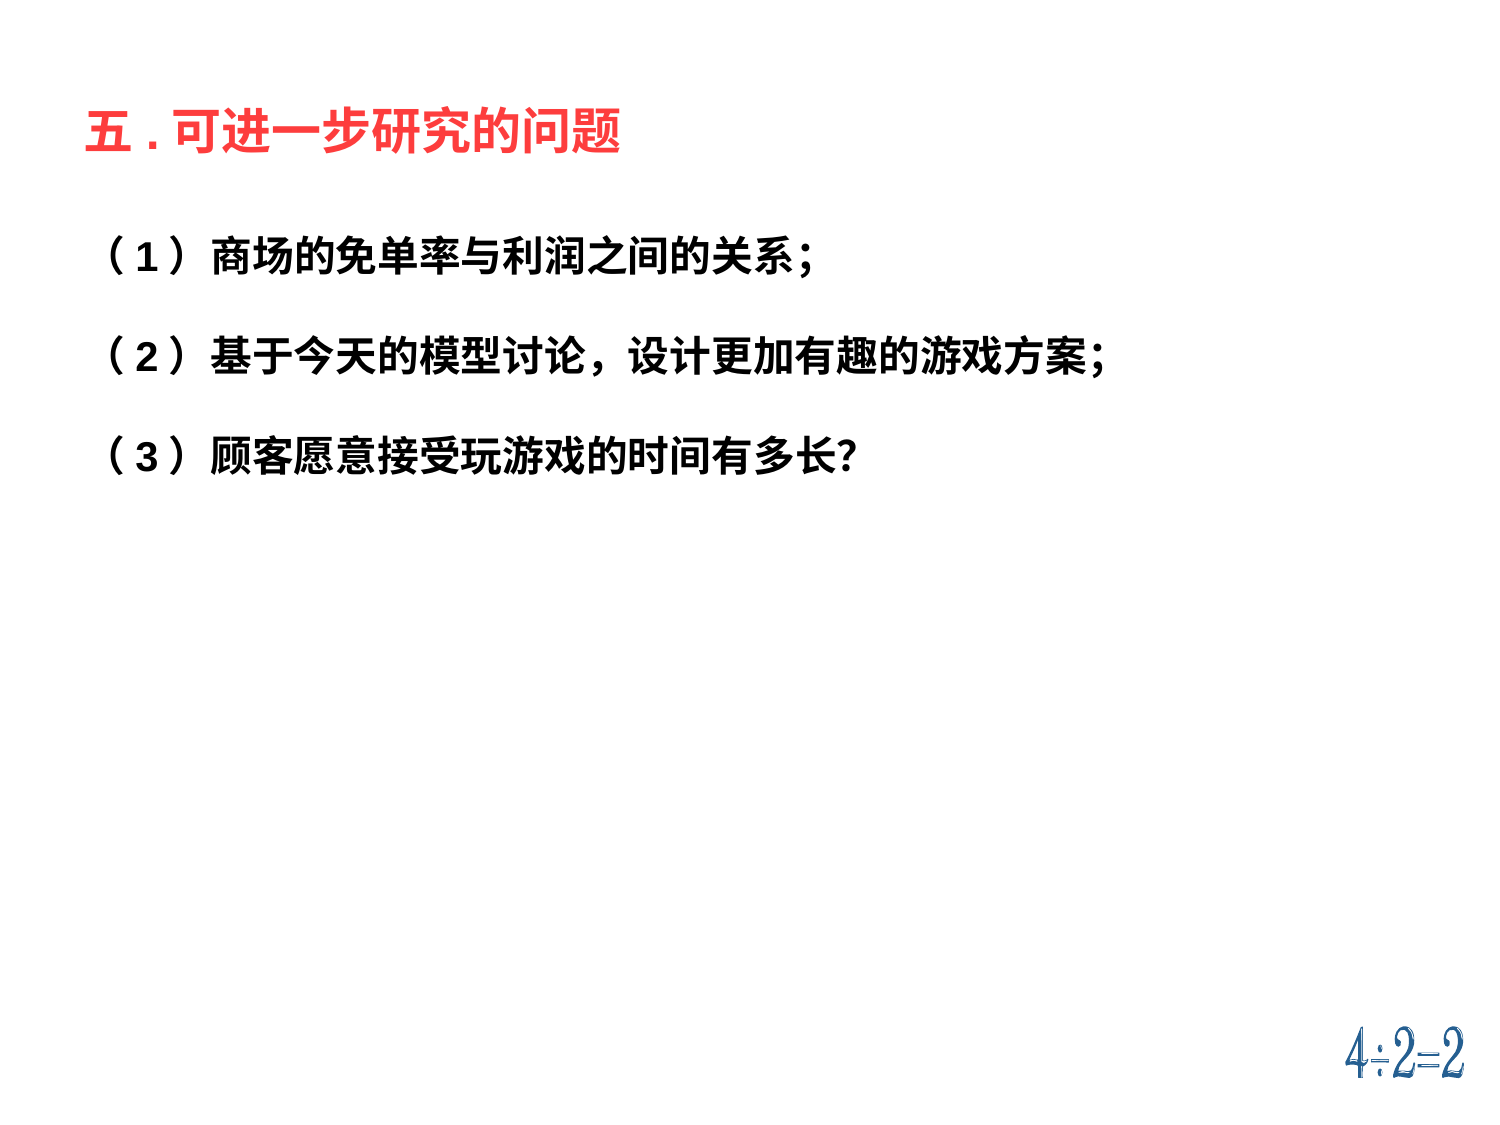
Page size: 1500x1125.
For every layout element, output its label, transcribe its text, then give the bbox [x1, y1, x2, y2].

text_box 五.可进一步研究的问题 [69, 92, 707, 168]
text_box （1）商场的免单率与利润之间的关系； （2）基于今天的模型讨论，设计更加有趣的游戏方案； （3）顾客愿意接受玩游戏的时间有多长？ [68, 221, 1200, 487]
